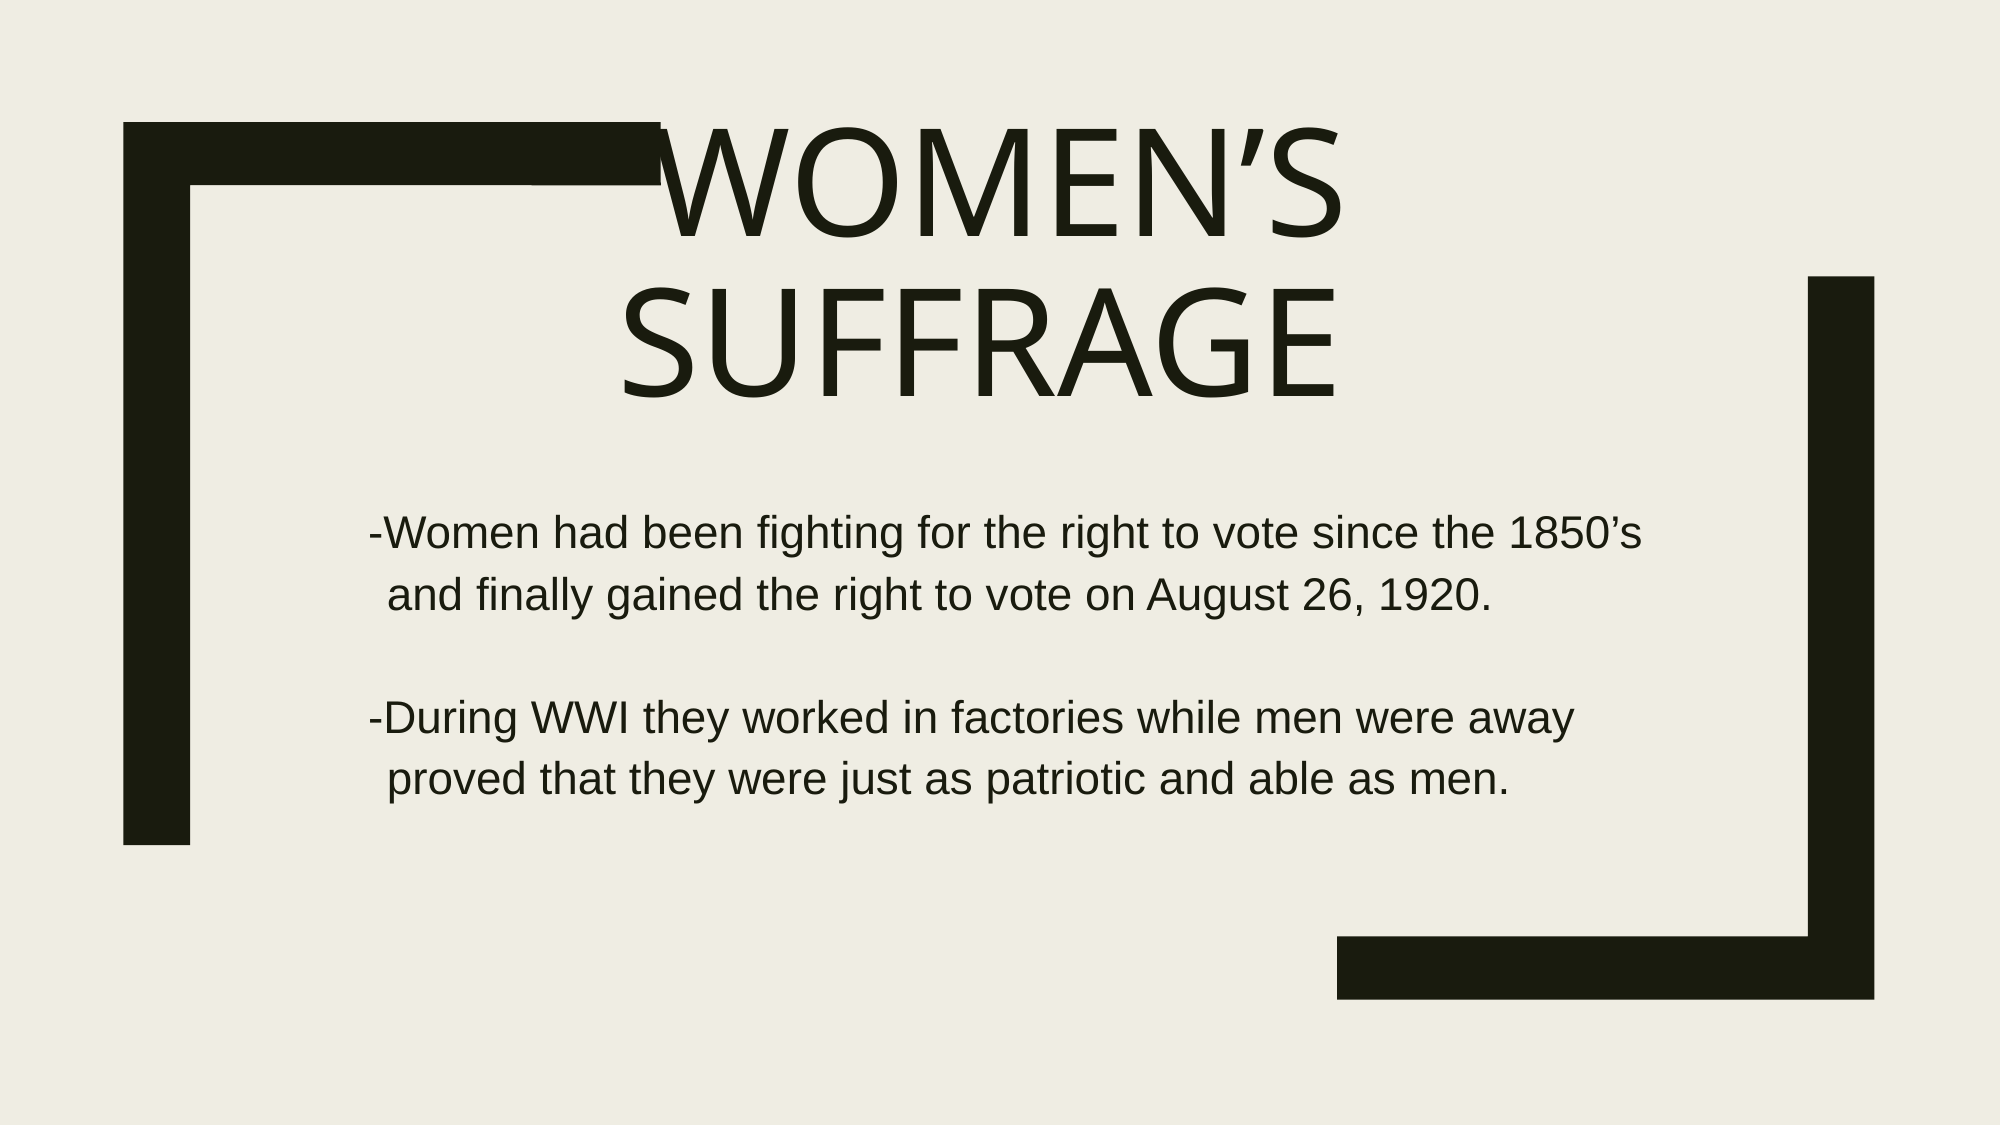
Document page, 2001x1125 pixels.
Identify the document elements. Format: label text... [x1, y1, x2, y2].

title Women’s Suffrage [314, 240, 1686, 436]
subtitle -Women had been fighting for the right to vote since the 1850’s and finally gained the right to vote on August 26, 1920. -During WWI they worked in factories while men were away proved that they were just as patriotic and able as men. [353, 489, 1686, 847]
